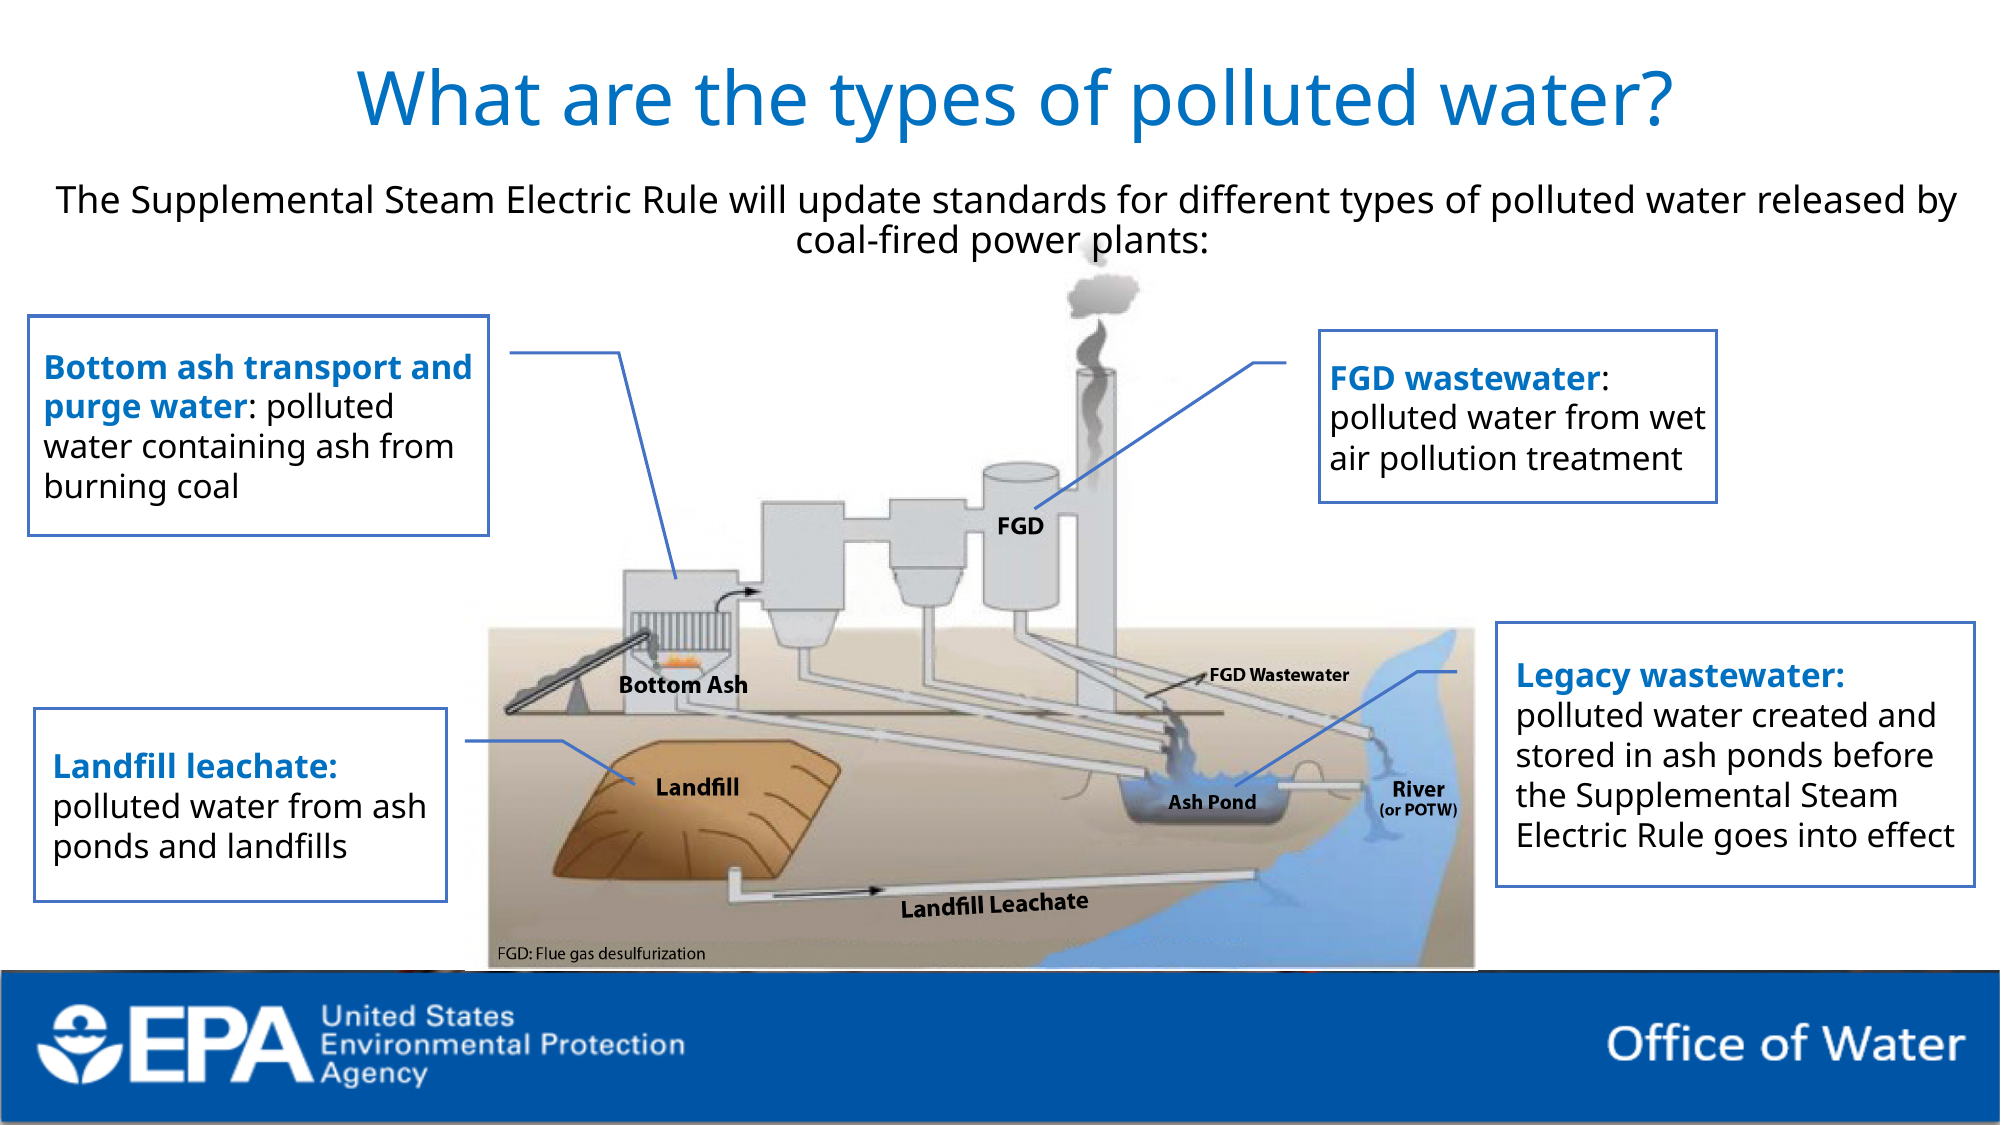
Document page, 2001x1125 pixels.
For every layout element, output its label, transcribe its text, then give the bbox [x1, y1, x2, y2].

text_box Bottom ash transport and purge water: polluted water containing ash from burning coal [27, 315, 465, 536]
text_box Landfill leachate: polluted water from ash ponds and landfills [33, 707, 447, 903]
list The Supplemental Steam Electric Rule will update standards for different types of polluted water released by coal-fired power plants: [15, 173, 2000, 329]
text_box Legacy wastewater: polluted water created and stored in ash ponds before the Supplemental Steam Electric Rule goes into effect [1496, 621, 1976, 887]
title What are the types of polluted water? [153, 31, 1879, 172]
picture [0, 232, 2000, 1125]
text_box FGD wastewater: polluted water from wet air pollution treatment [1478, 330, 1718, 504]
